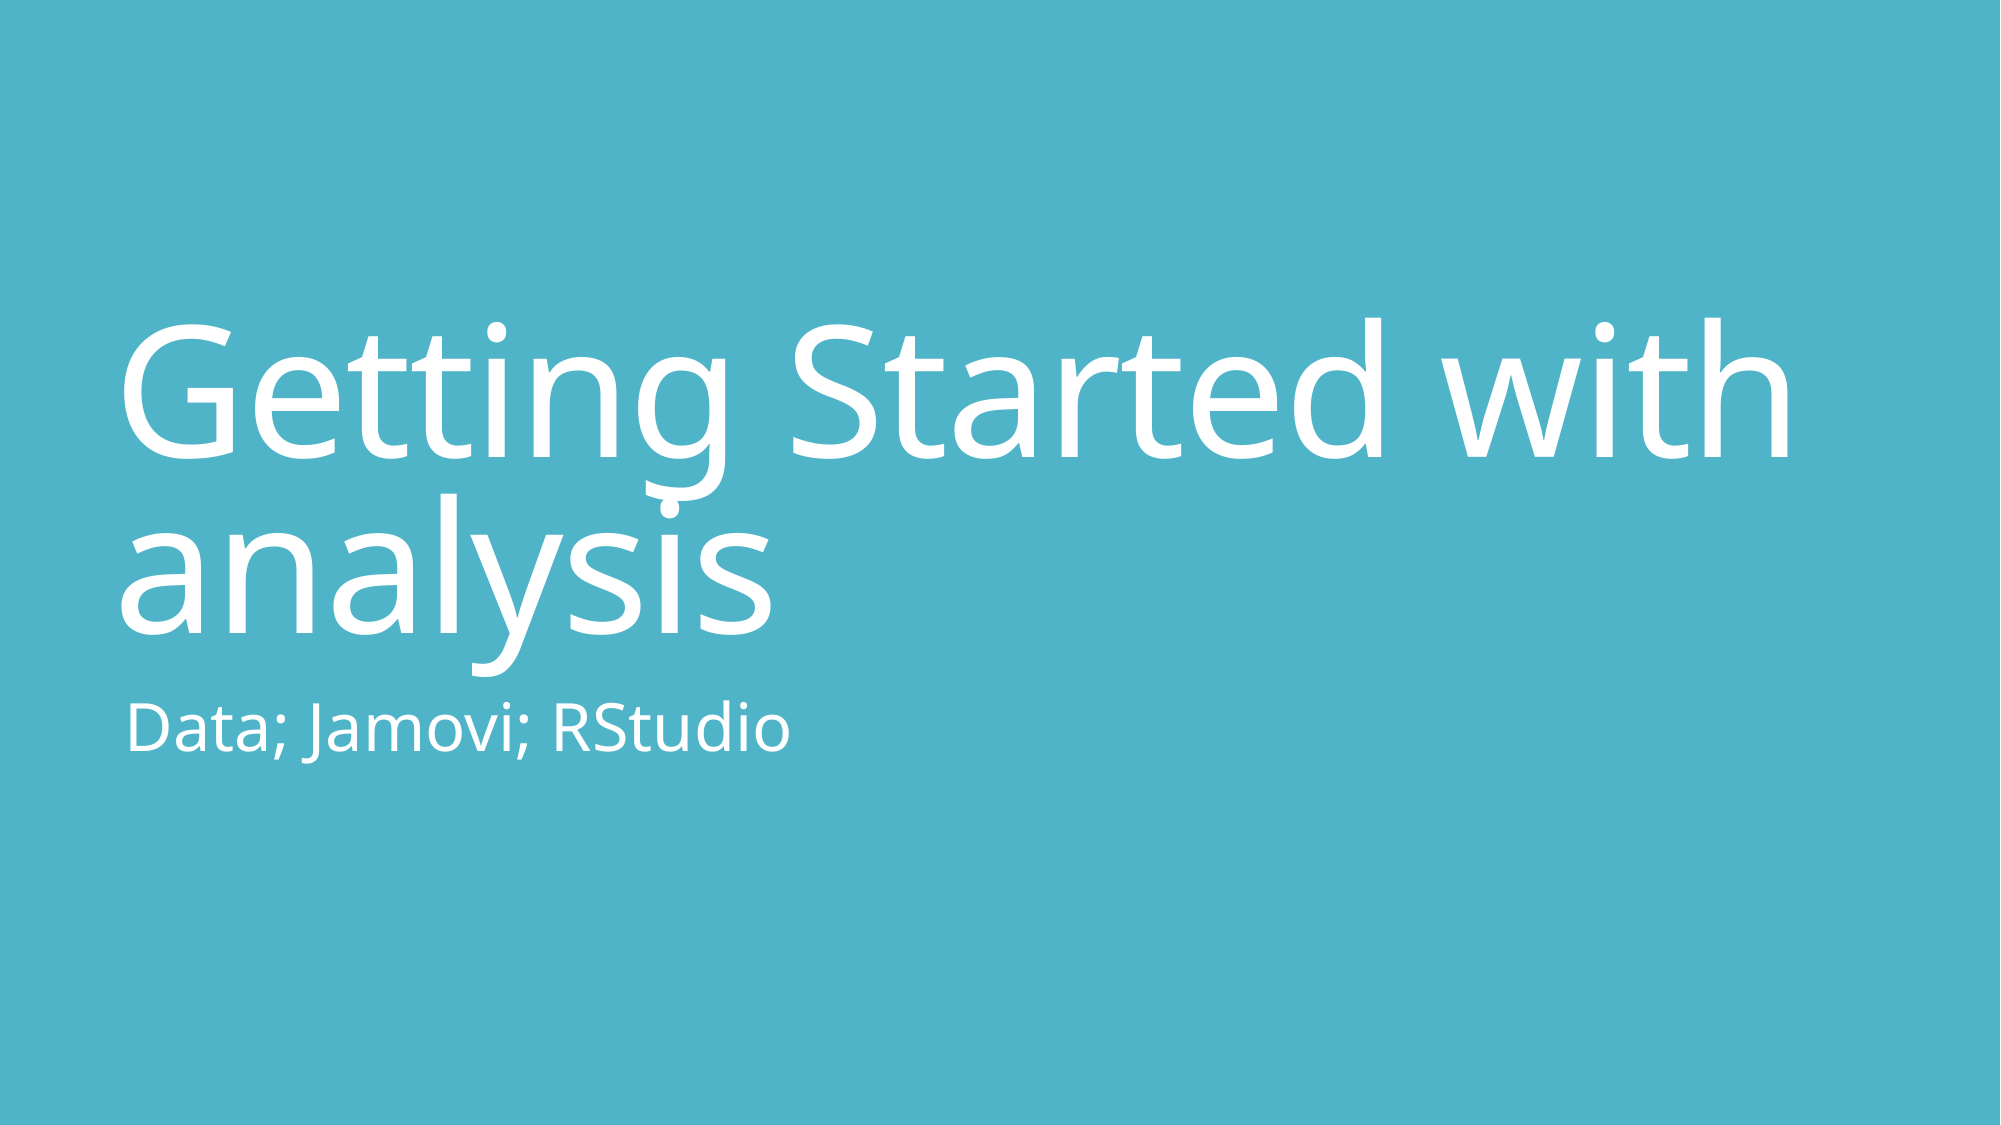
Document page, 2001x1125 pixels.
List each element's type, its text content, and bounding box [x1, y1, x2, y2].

title Getting Started with analysis [98, 126, 1868, 677]
subtitle Data; Jamovi; RStudio [109, 690, 1624, 961]
